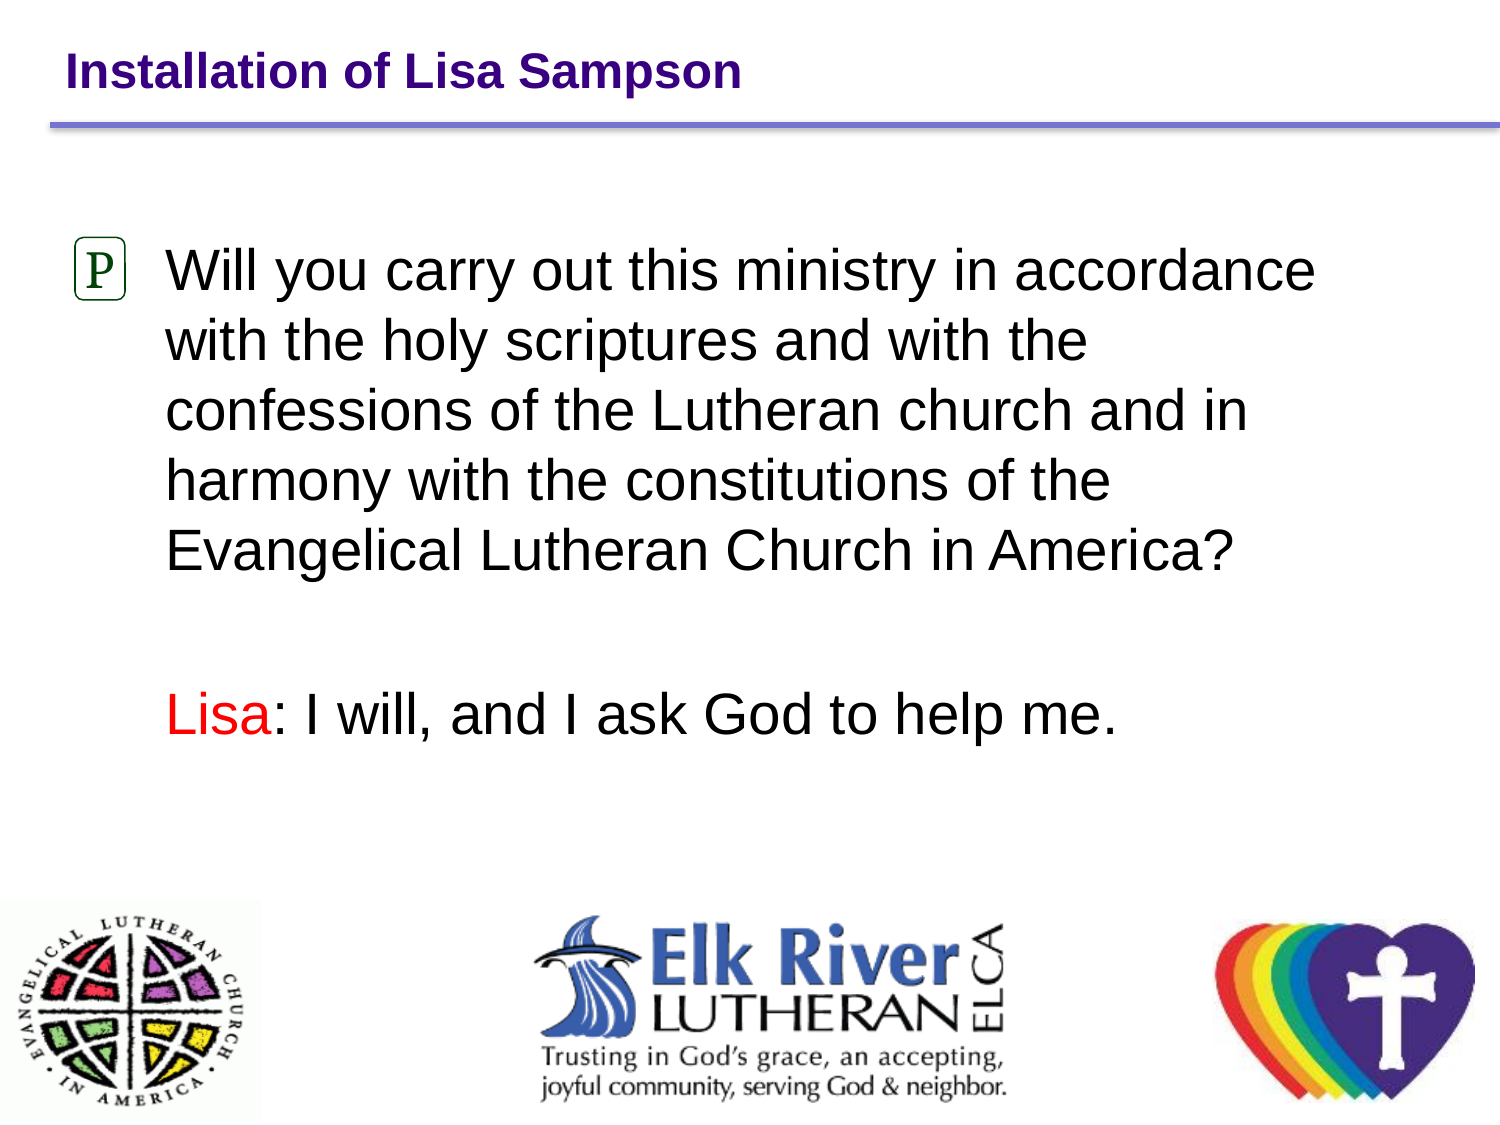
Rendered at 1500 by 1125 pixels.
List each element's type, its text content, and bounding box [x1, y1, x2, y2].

picture [0, 900, 261, 1121]
picture [1212, 919, 1475, 1103]
title Installation of Lisa Sampson [50, 37, 1450, 100]
list Will you carry out this ministry in accordance with the holy scriptures and with the confessions of the Lutheran church and in harmony with the constitutions of the Evangelical Lutheran Church in America? Lisa: I will, and I ask God to help me. [150, 224, 1375, 888]
picture [525, 905, 1022, 1114]
text_box P [75, 237, 126, 300]
